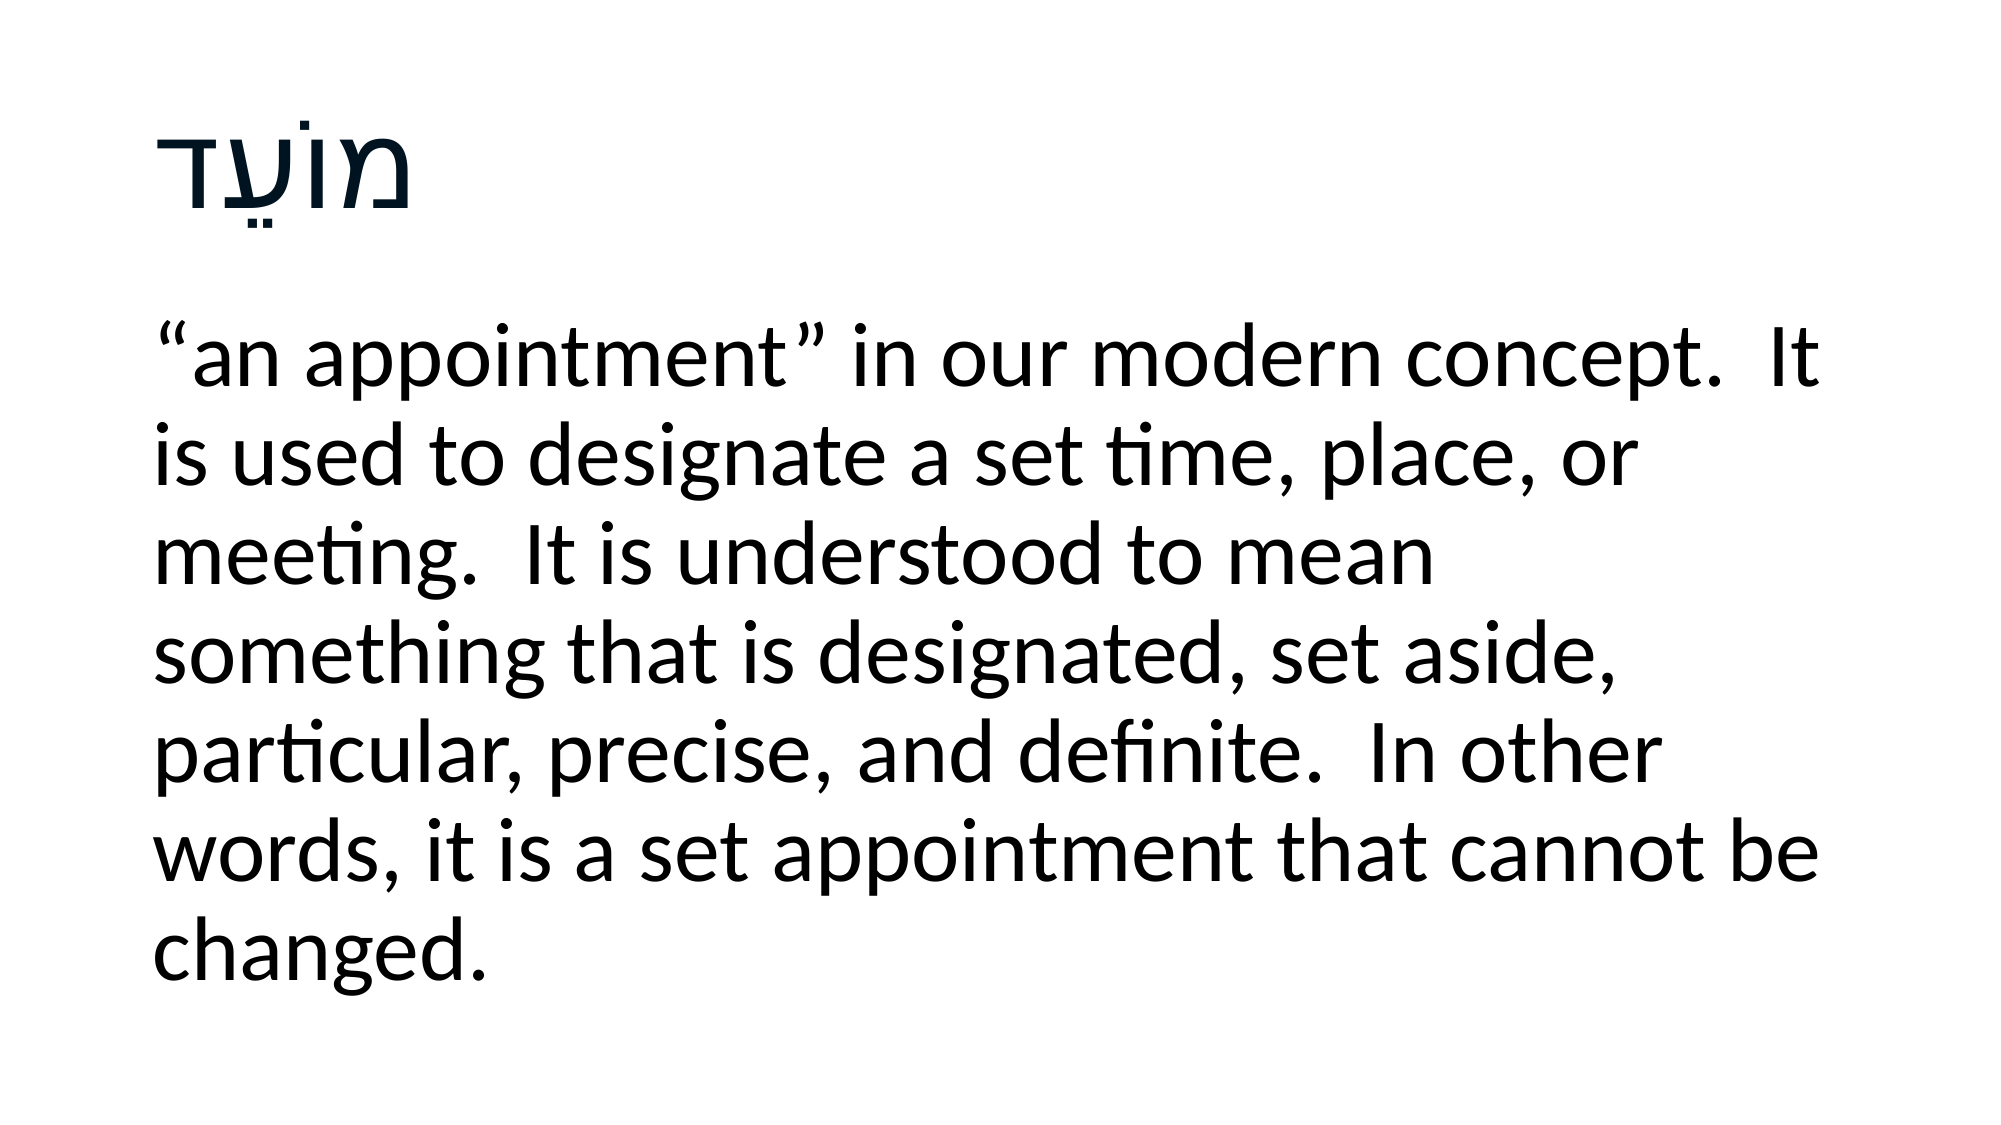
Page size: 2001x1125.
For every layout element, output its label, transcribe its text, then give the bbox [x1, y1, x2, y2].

title מוֹעֵד [137, 59, 1863, 278]
list “an appointment” in our modern concept. It is used to designate a set time, place, or meeting. It is understood to mean something that is designated, set aside, particular, precise, and definite. In other words, it is a set appointment that cannot be changed. [137, 299, 1863, 1014]
